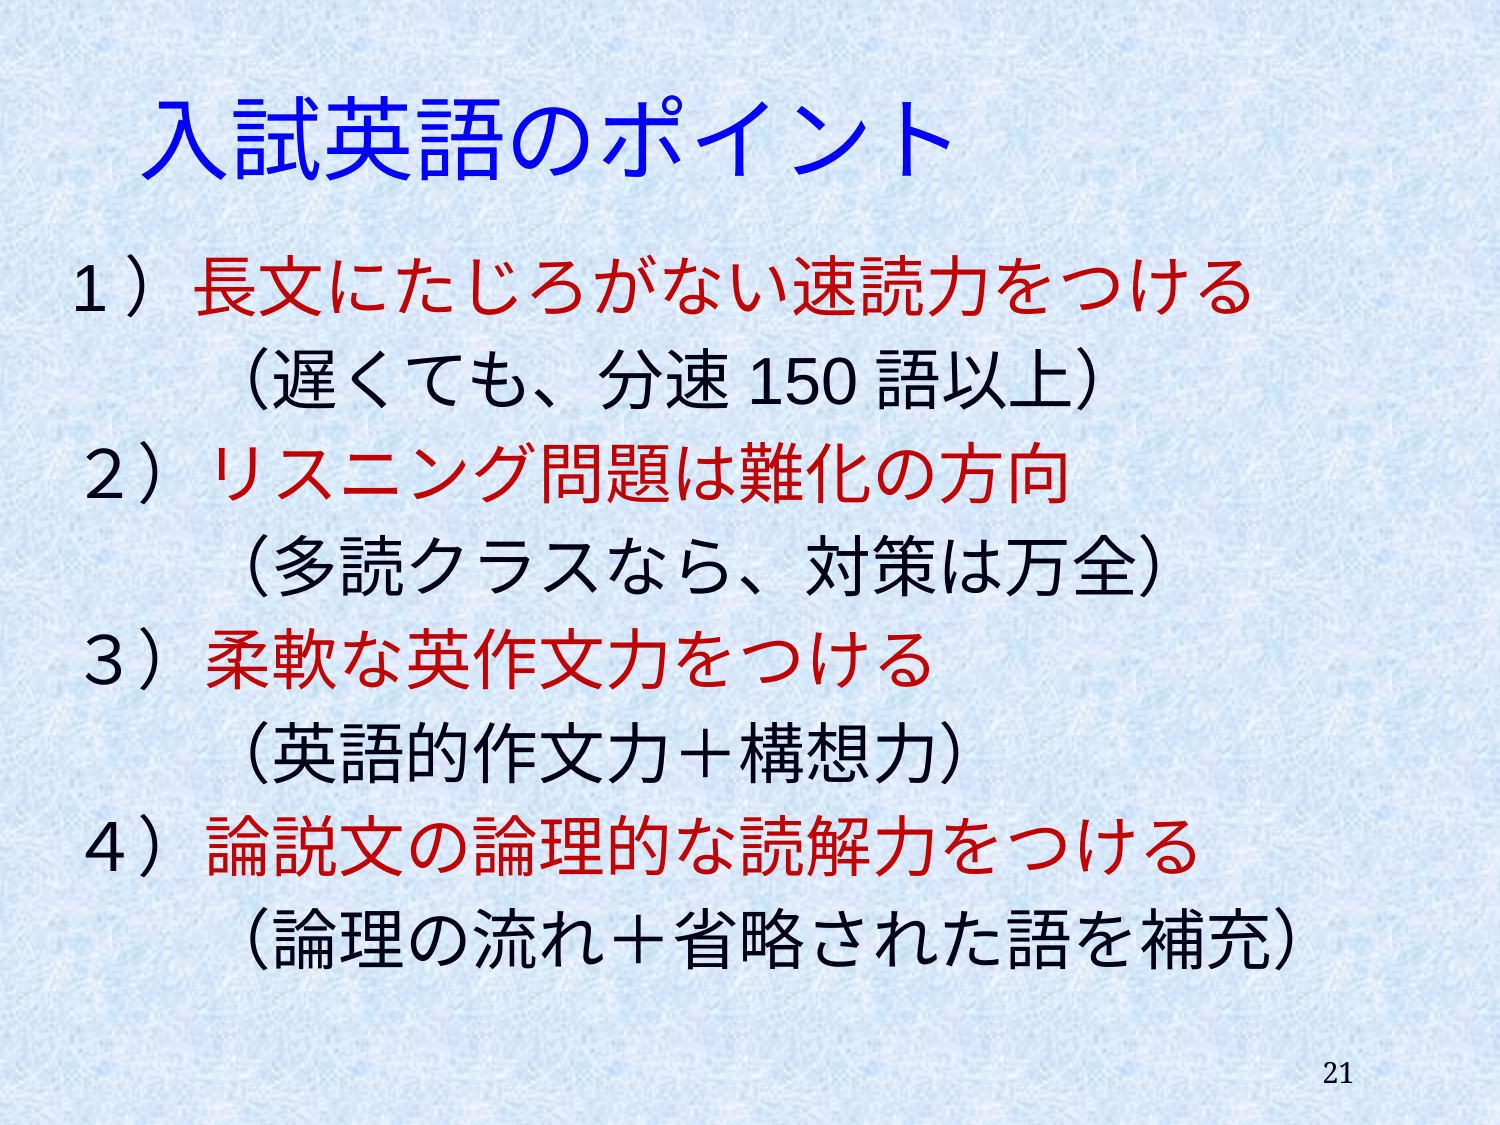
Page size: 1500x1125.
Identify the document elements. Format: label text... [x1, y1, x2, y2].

text_box 21 [1056, 1026, 1370, 1102]
list 1）長文にたじろがない速読力をつける （遅くても、分速150語以上） ２）リスニング問題は難化の方向 （多読クラスなら、対策は万全） ３）柔軟な英作文力をつける （英語的作文力＋構想力） ４）論説文の論理的な読解力をつける （論理の流れ＋省略された語を補充） [56, 237, 1444, 1063]
picture [0, 0, 1500, 1125]
title 入試英語のポイント [123, 42, 1399, 231]
